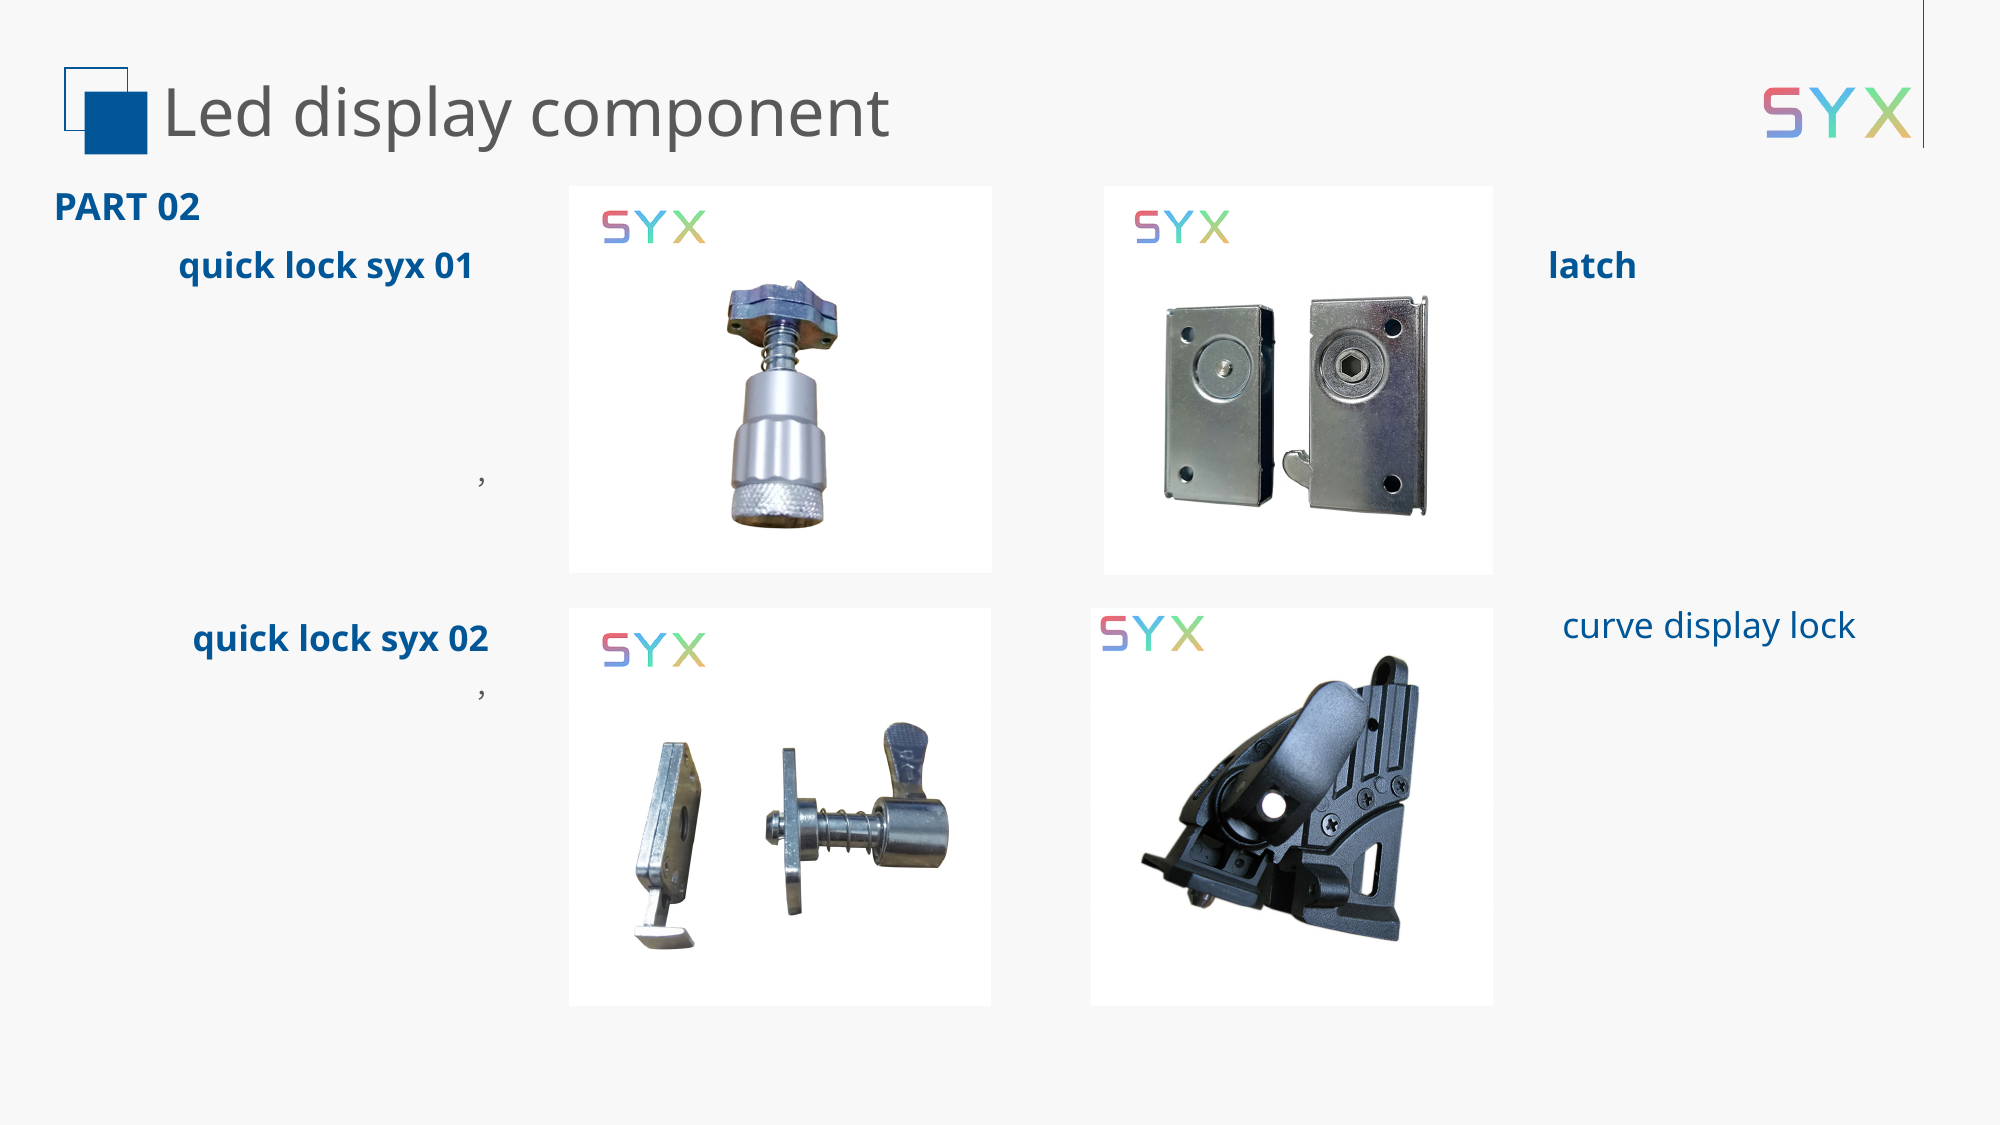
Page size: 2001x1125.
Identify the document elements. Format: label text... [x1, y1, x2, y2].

list Led display component [146, 71, 1175, 725]
picture [569, 608, 991, 1006]
picture [569, 186, 992, 573]
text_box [1533, 235, 1904, 342]
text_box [1533, 596, 1904, 712]
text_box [146, 235, 518, 498]
picture [1104, 186, 1493, 575]
picture [1091, 608, 1494, 1006]
text_box PART 02 [38, 175, 216, 236]
picture [1759, 83, 1916, 142]
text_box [147, 608, 518, 712]
